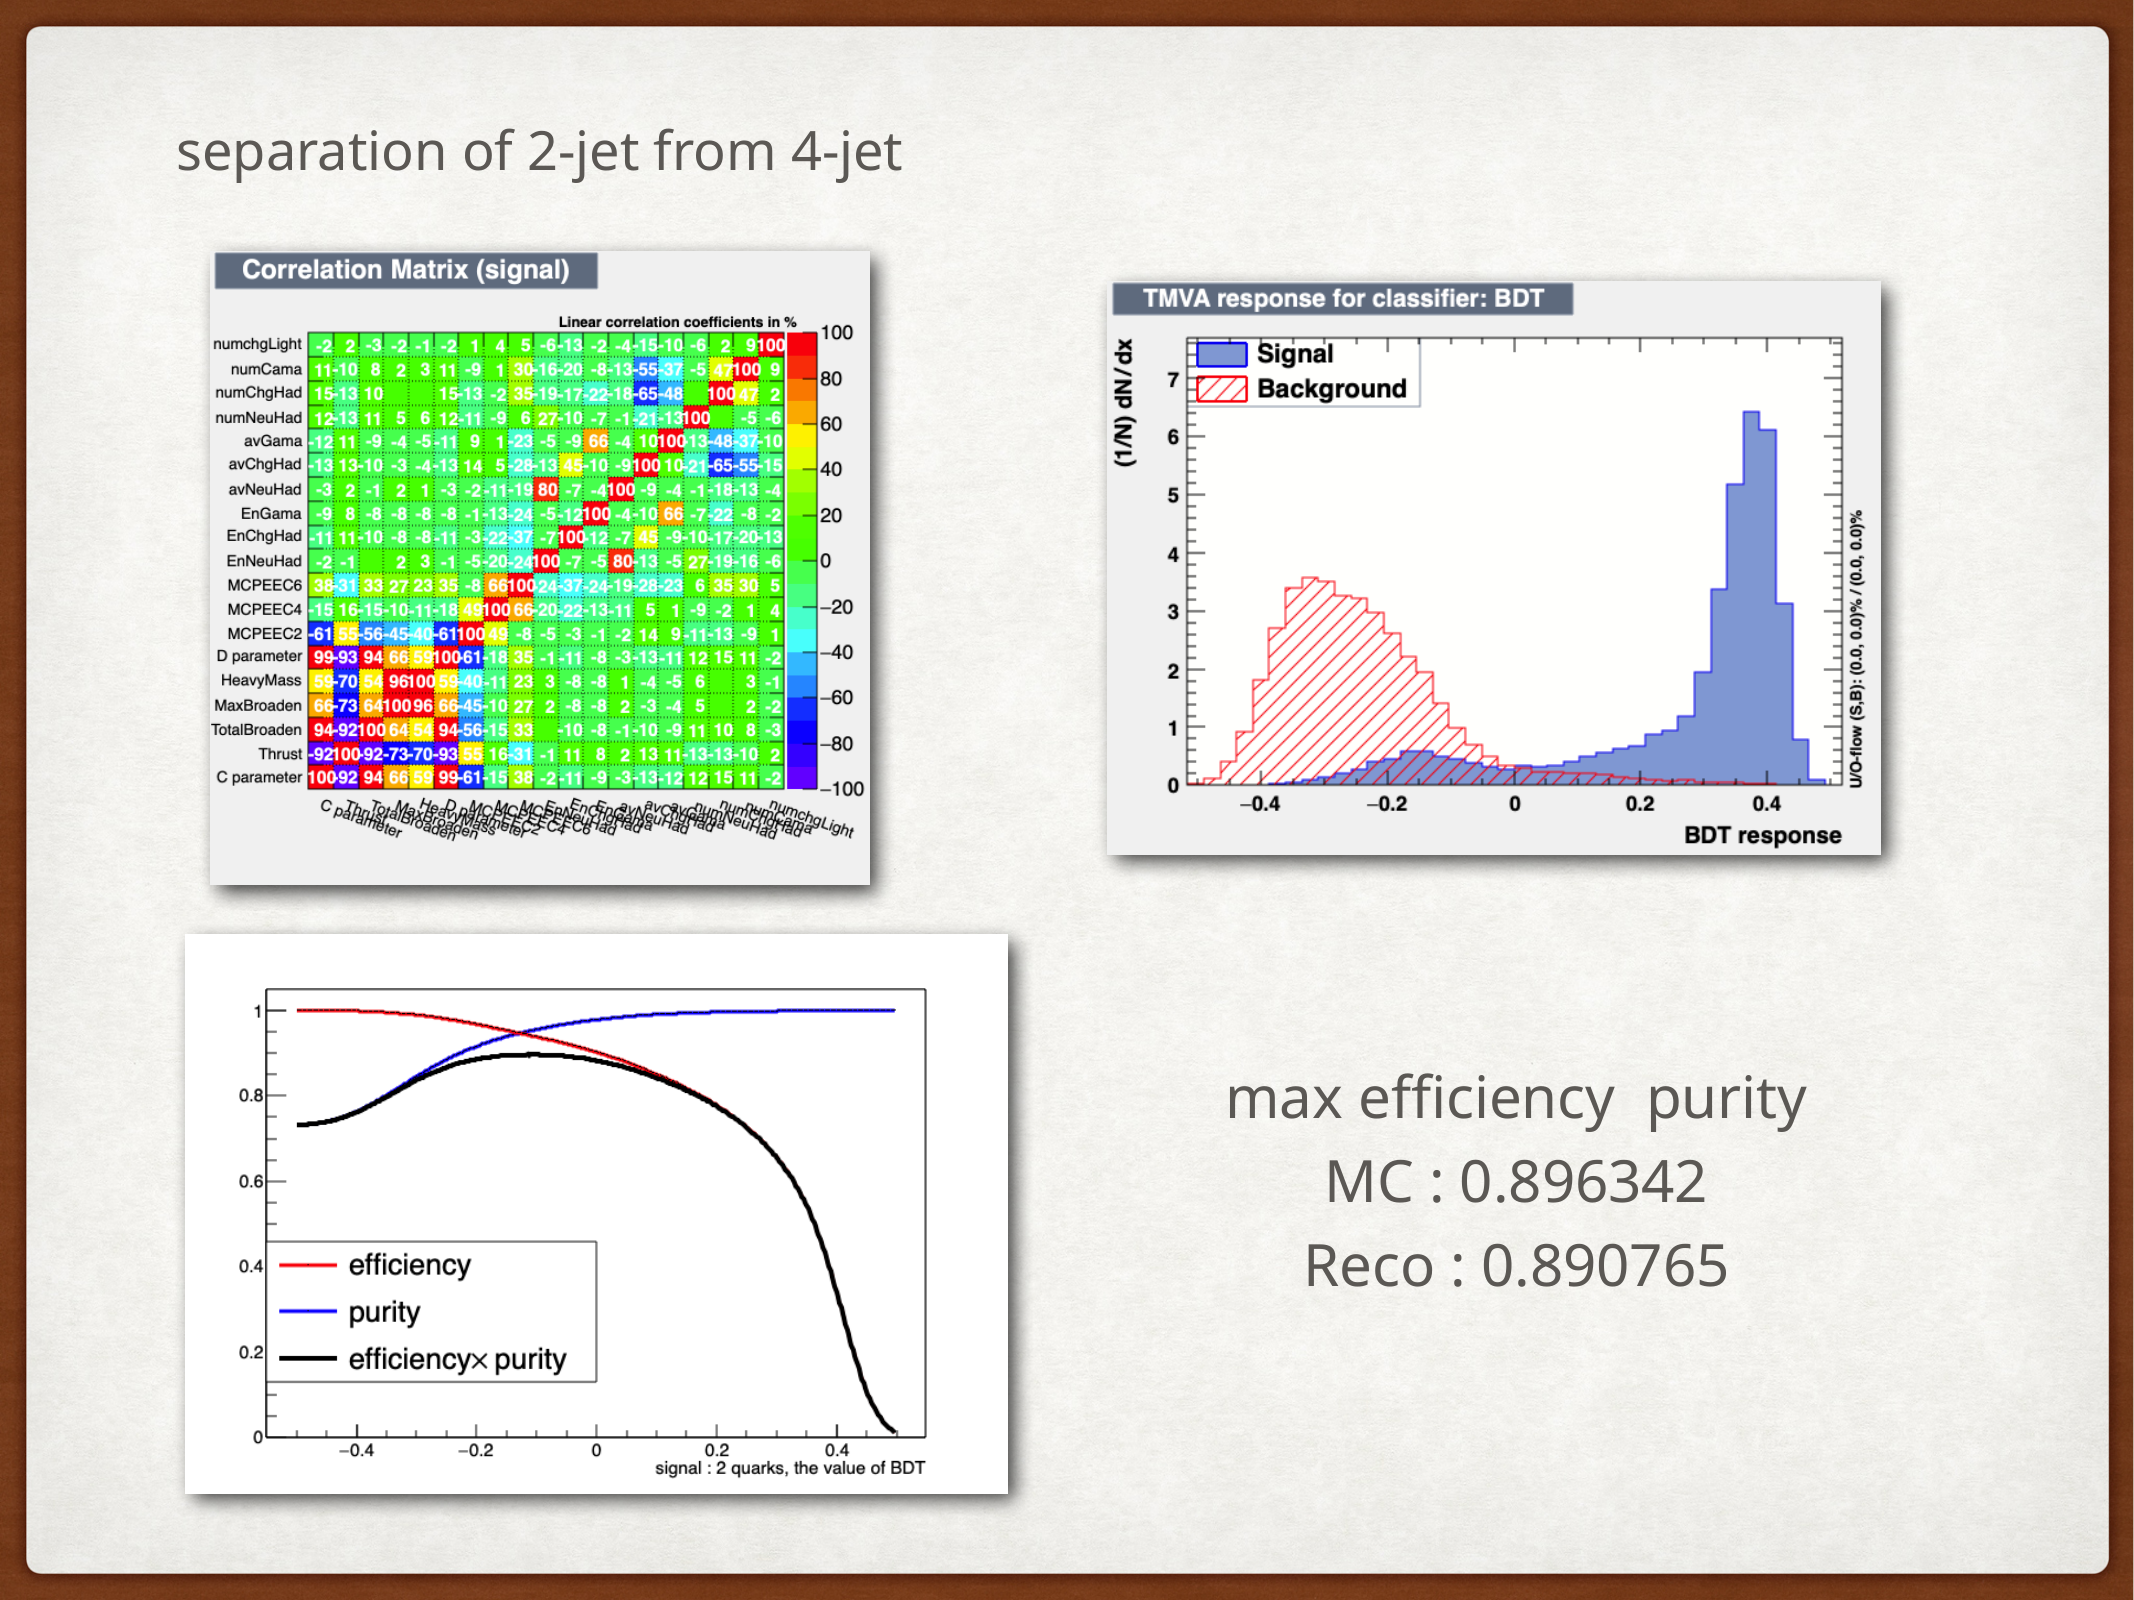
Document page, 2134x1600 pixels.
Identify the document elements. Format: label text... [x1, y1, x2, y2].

text_box separation of 2-jet from 4-jet [167, 107, 913, 190]
picture [0, 0, 2134, 1600]
